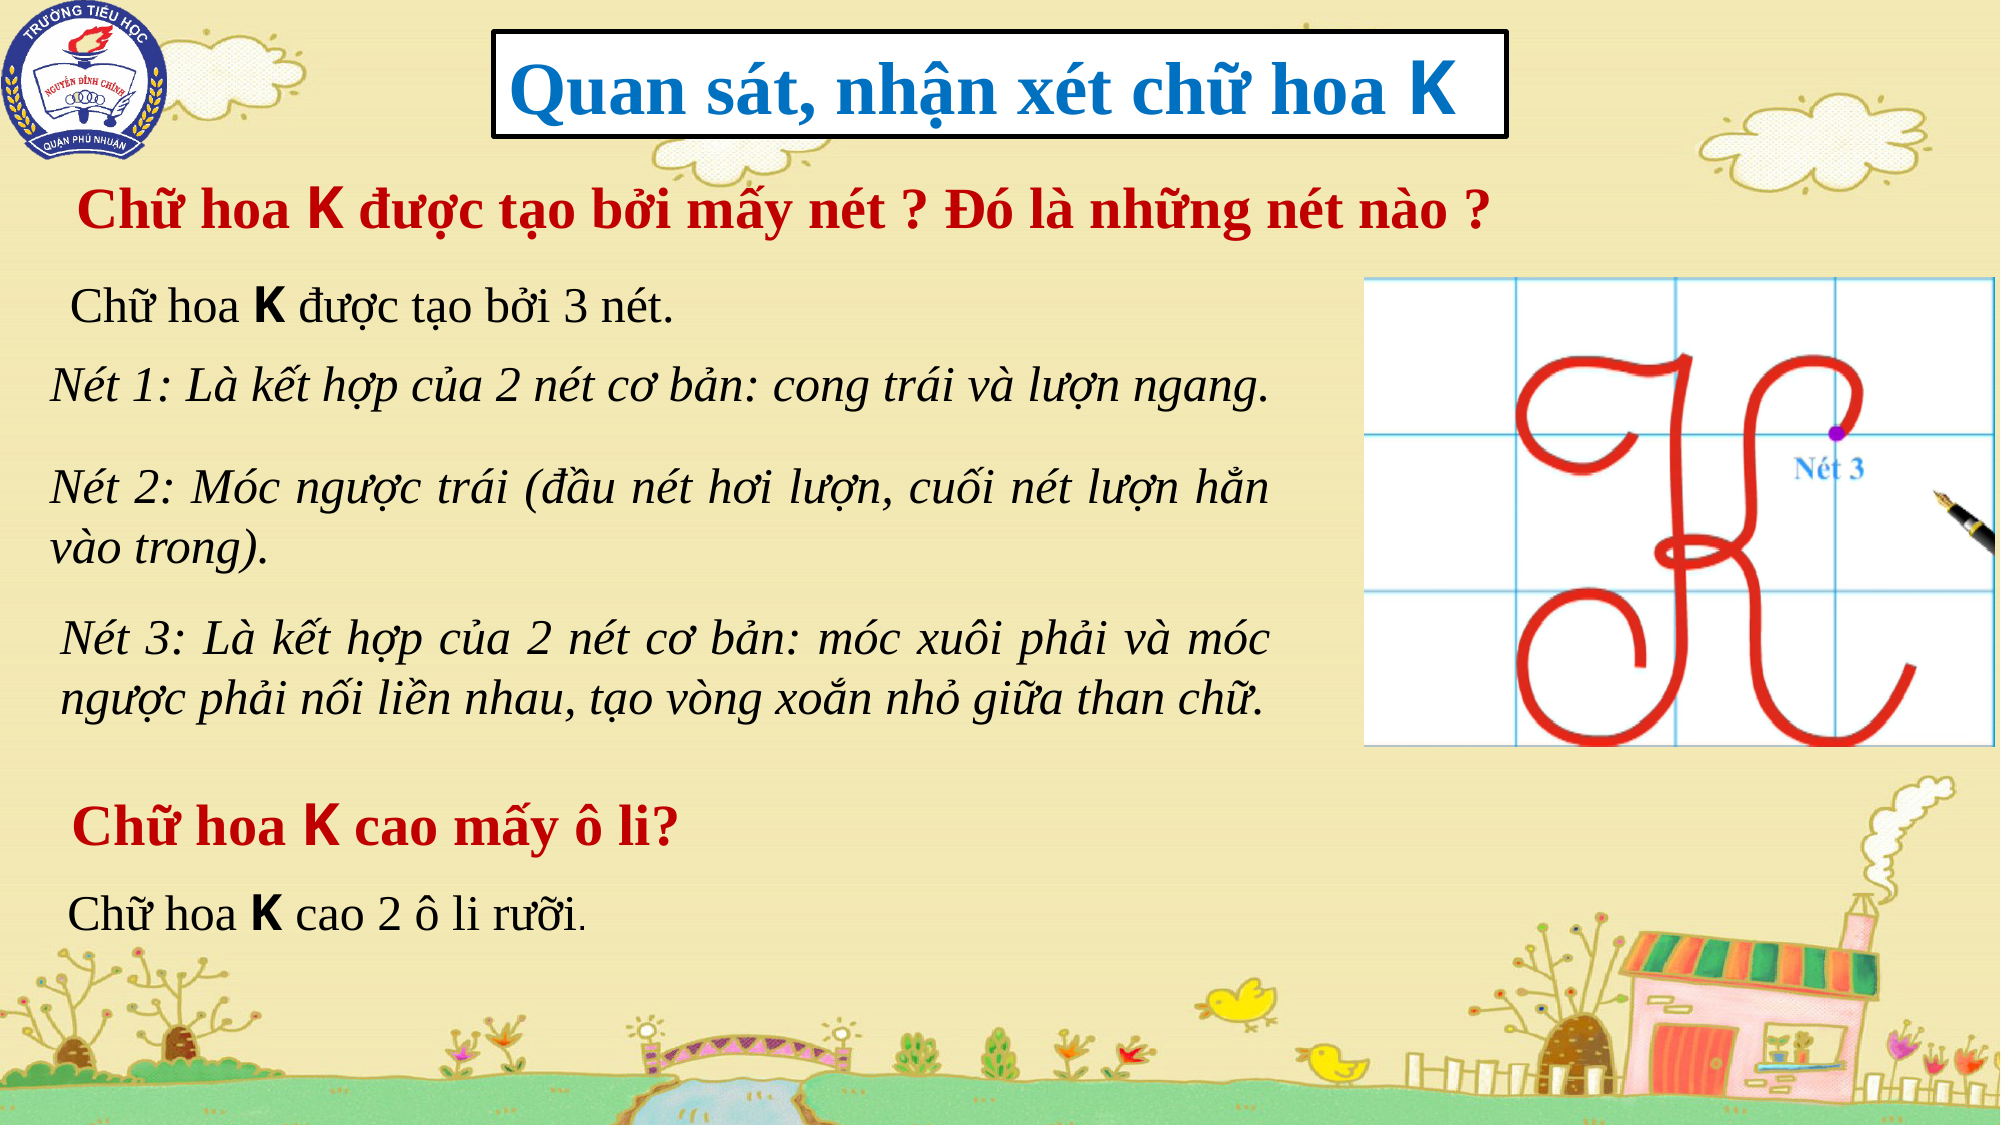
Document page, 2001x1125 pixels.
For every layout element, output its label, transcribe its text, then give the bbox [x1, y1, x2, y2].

text_box Nét 2: Móc ngược trái (đầu nét hơi lượn, cuối nét lượn hẳn vào trong). [34, 446, 1286, 582]
text_box Chữ hoa K được tạo bởi 3 nét. [55, 265, 690, 340]
text_box Quan sát, nhận xét chữ hoa K [493, 31, 1507, 137]
text_box Nét 1: Là kết hợp của 2 nét cơ bản: cong trái và lượn ngang. [34, 343, 1364, 489]
text_box Chữ hoa K cao 2 ô li rưỡi. [52, 873, 603, 949]
text_box Nét 3: Là kết hợp của 2 nét cơ bản: móc xuôi phải và móc ngược phải nối liền nhau, tạo vòng xoắn nhỏ giữa than chữ. [45, 596, 1286, 732]
text_box Chữ hoa K cao mấy ô li? [56, 779, 696, 864]
picture [0, 0, 2001, 1125]
text_box Chữ hoa K được tạo bởi mấy nét ? Đó là những nét nào ? [61, 162, 1509, 248]
